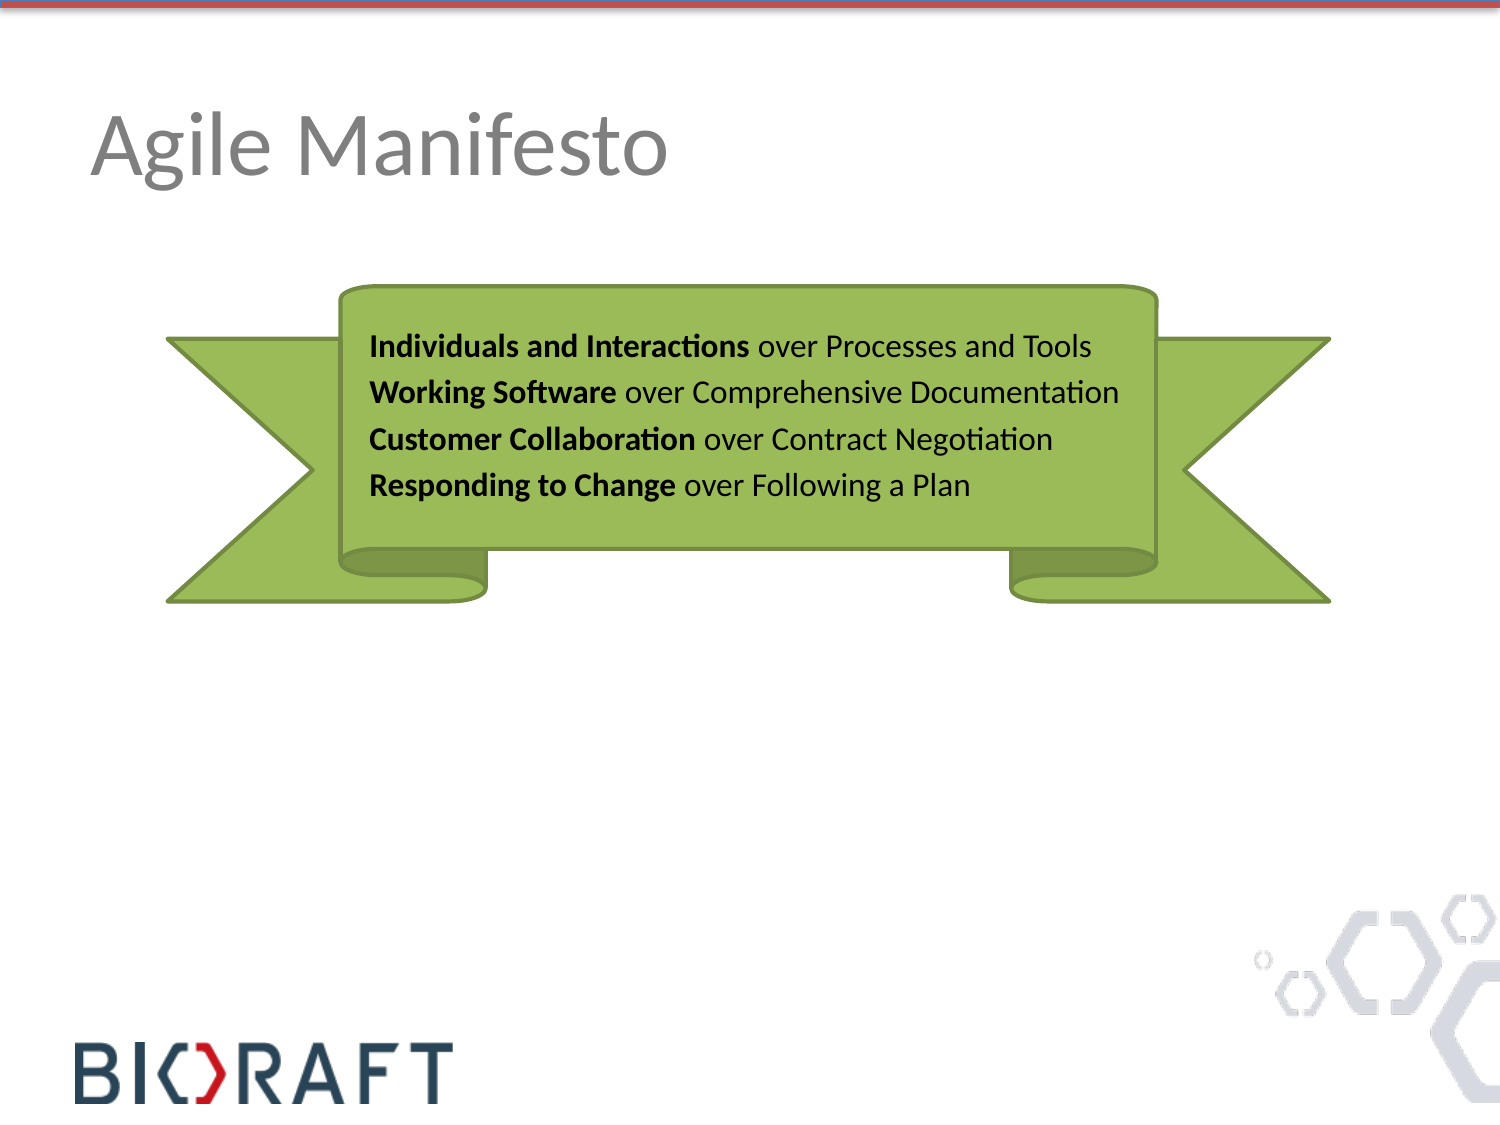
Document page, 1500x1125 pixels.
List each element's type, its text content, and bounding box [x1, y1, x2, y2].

list Individuals and Interactions over Processes and Tools Working Software over Comprehensive Documentation Customer Collaboration over Contract Negotiation Responding to Change over Following a Plan [354, 316, 1232, 542]
text_box [165, 284, 1332, 604]
title Agile Manifesto [75, 45, 1425, 233]
